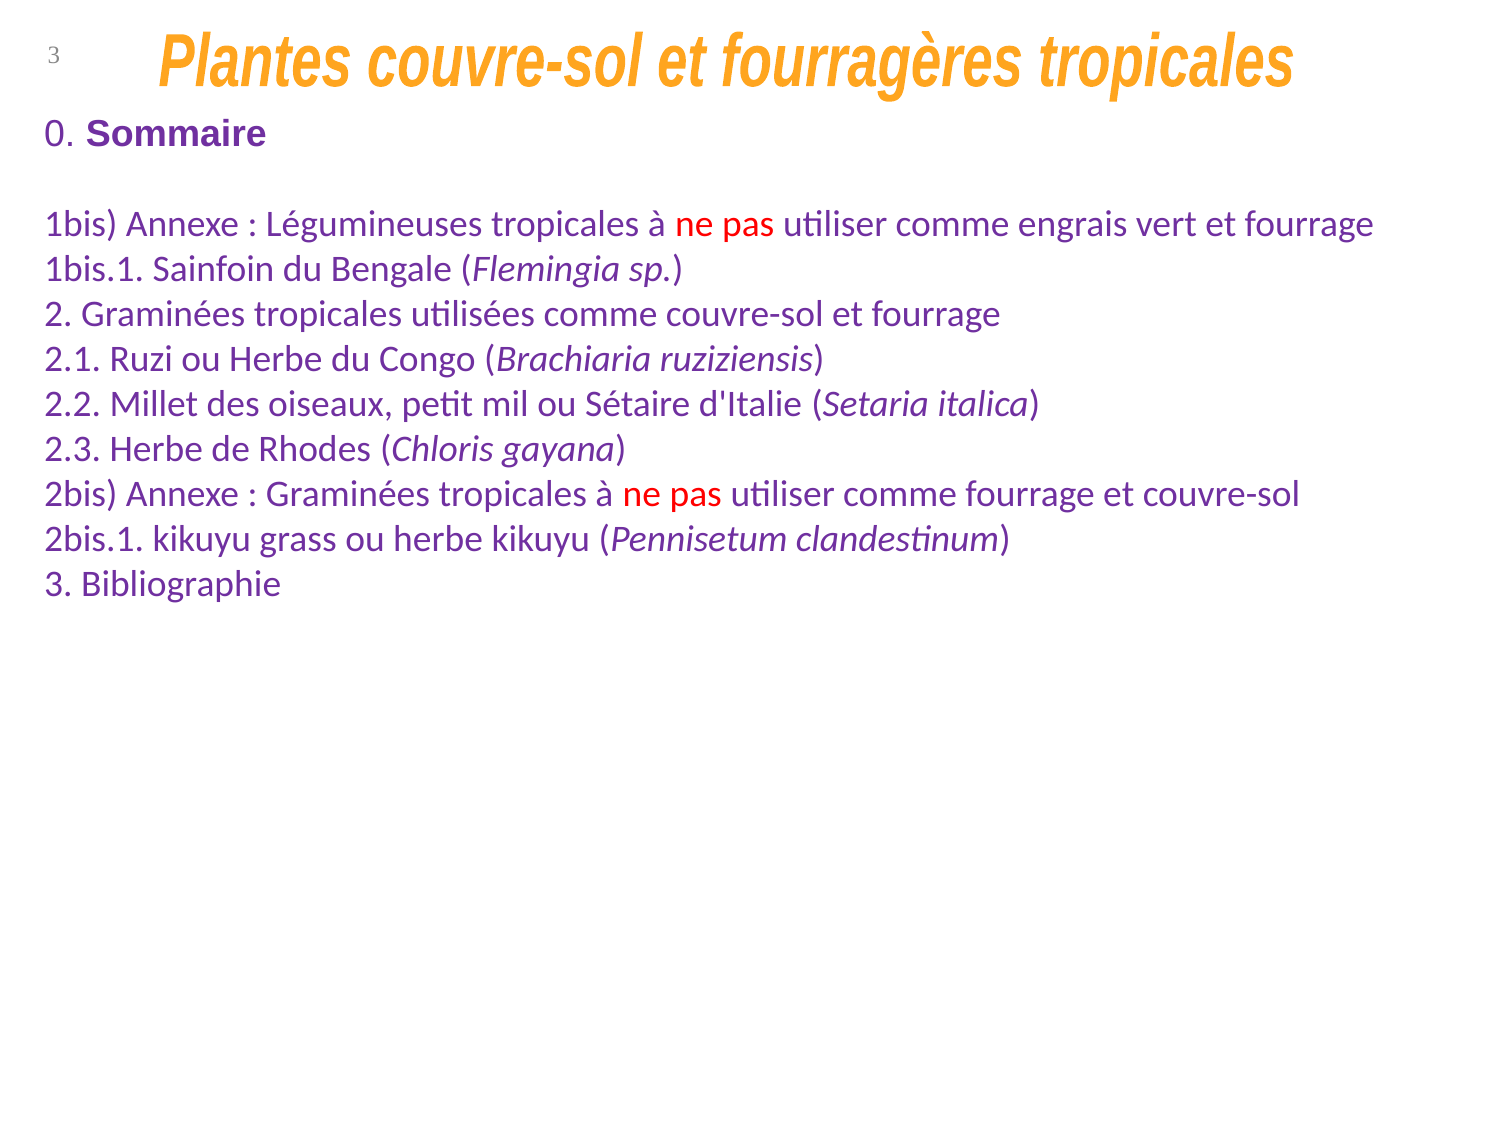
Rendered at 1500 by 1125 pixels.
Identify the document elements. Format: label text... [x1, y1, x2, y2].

text_box 3 [0, 31, 75, 77]
text_box 0. Sommaire 1bis) Annexe : Légumineuses tropicales à ne pas utiliser comme engrais vert et fourrage 1bis.1. Sainfoin du Bengale (Flemingia sp.) 2. Graminées tropicales utilisées comme couvre-sol et fourrage 2.1. Ruzi ou Herbe du Congo (Brachiaria ruziziensis) 2.2. Millet des oiseaux, petit mil ou Sétaire d'Italie (Setaria italica) 2.3. Herbe de Rhodes (Chloris gayana) 2bis) Annexe : Graminées tropicales à ne pas utiliser comme fourrage et couvre-sol 2bis.1. kikuyu grass ou herbe kikuyu (Pennisetum clandestinum) 3. Bibliographie [29, 101, 1471, 612]
